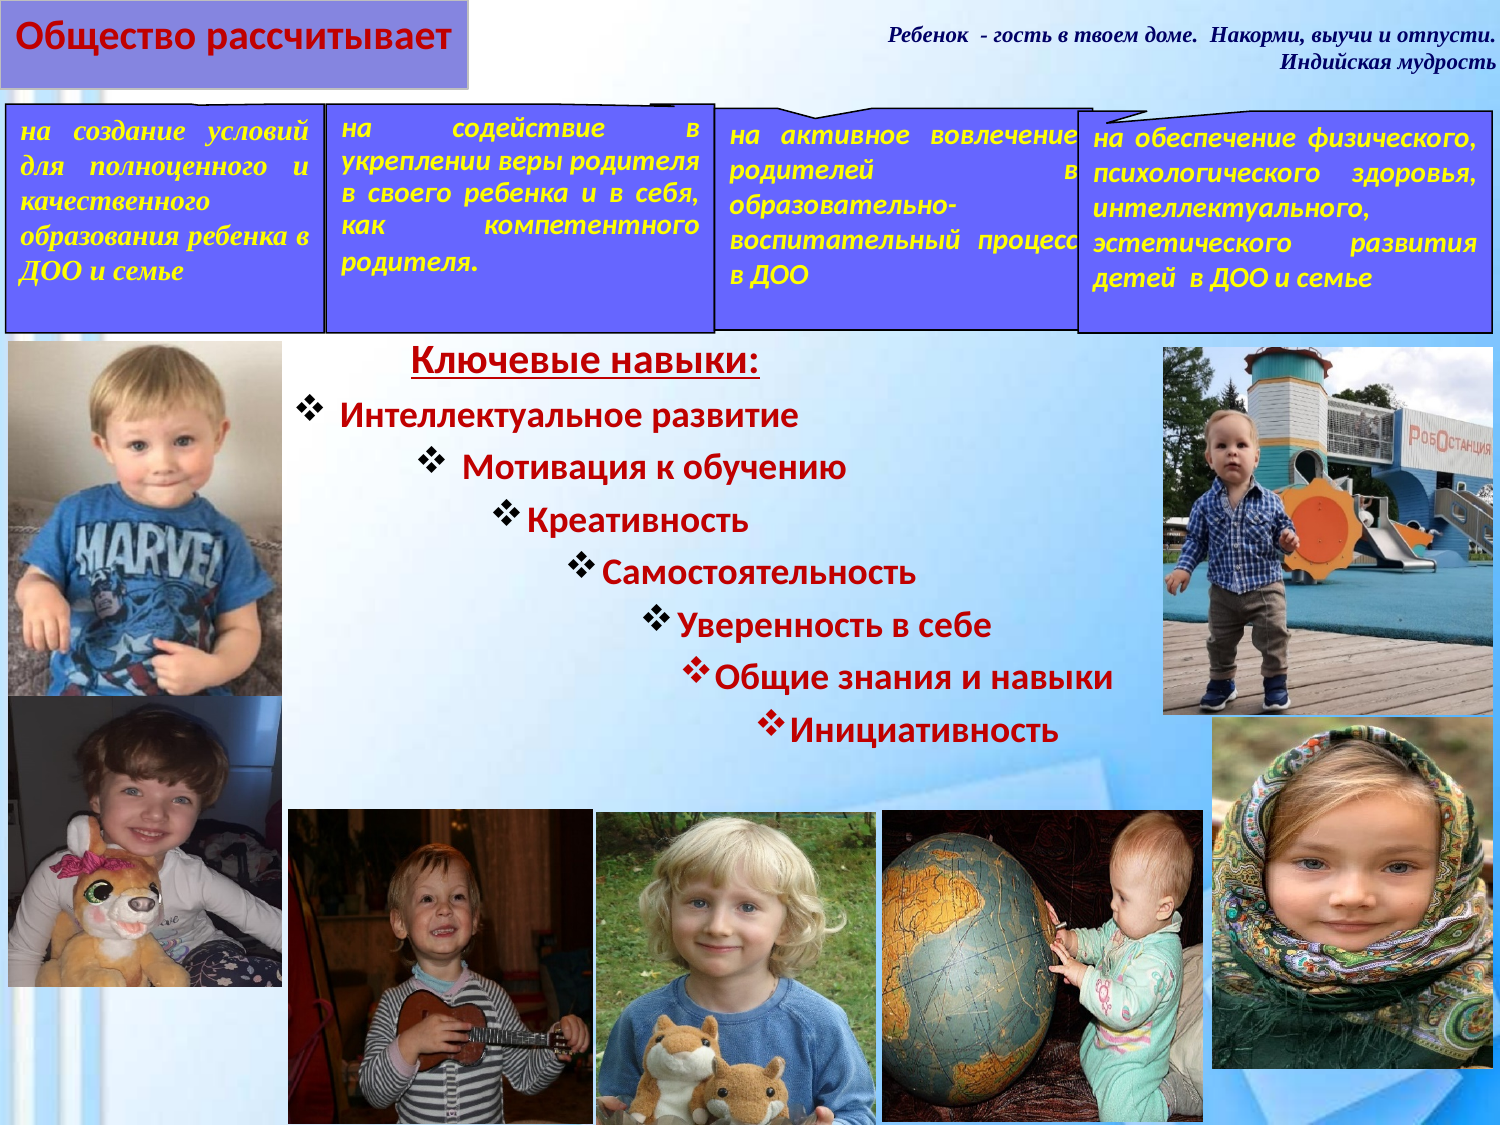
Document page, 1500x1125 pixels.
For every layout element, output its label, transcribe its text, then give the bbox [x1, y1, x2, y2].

text_box на обеспечение физического, психологического здоровья, интеллектуального, эстетического развития детей в ДОО и семье [1078, 111, 1493, 334]
text_box на содействие в укреплении веры родителя в своего ребенка и в себя, как компетентного родителя. [326, 104, 715, 324]
picture [0, 0, 1500, 1125]
text_box на активное вовлечение родителей в образовательно-воспитательный процесс в ДОО [714, 108, 1093, 324]
text_box на создание условий для полноценного и качественного образования ребенка в ДОО и семье [5, 104, 325, 333]
text_box Ребенок - гость в твоем доме. Накорми, выучи и отпусти. Индийская мудрость [814, 11, 1500, 82]
text_box Общество рассчитывает [0, 0, 470, 91]
text_box Ключевые навыки: Интеллектуальное развитие Мотивация к обучению Креативность Самостоятельность Уверенность в себе Общие знания и навыки Инициативность [278, 324, 1232, 758]
